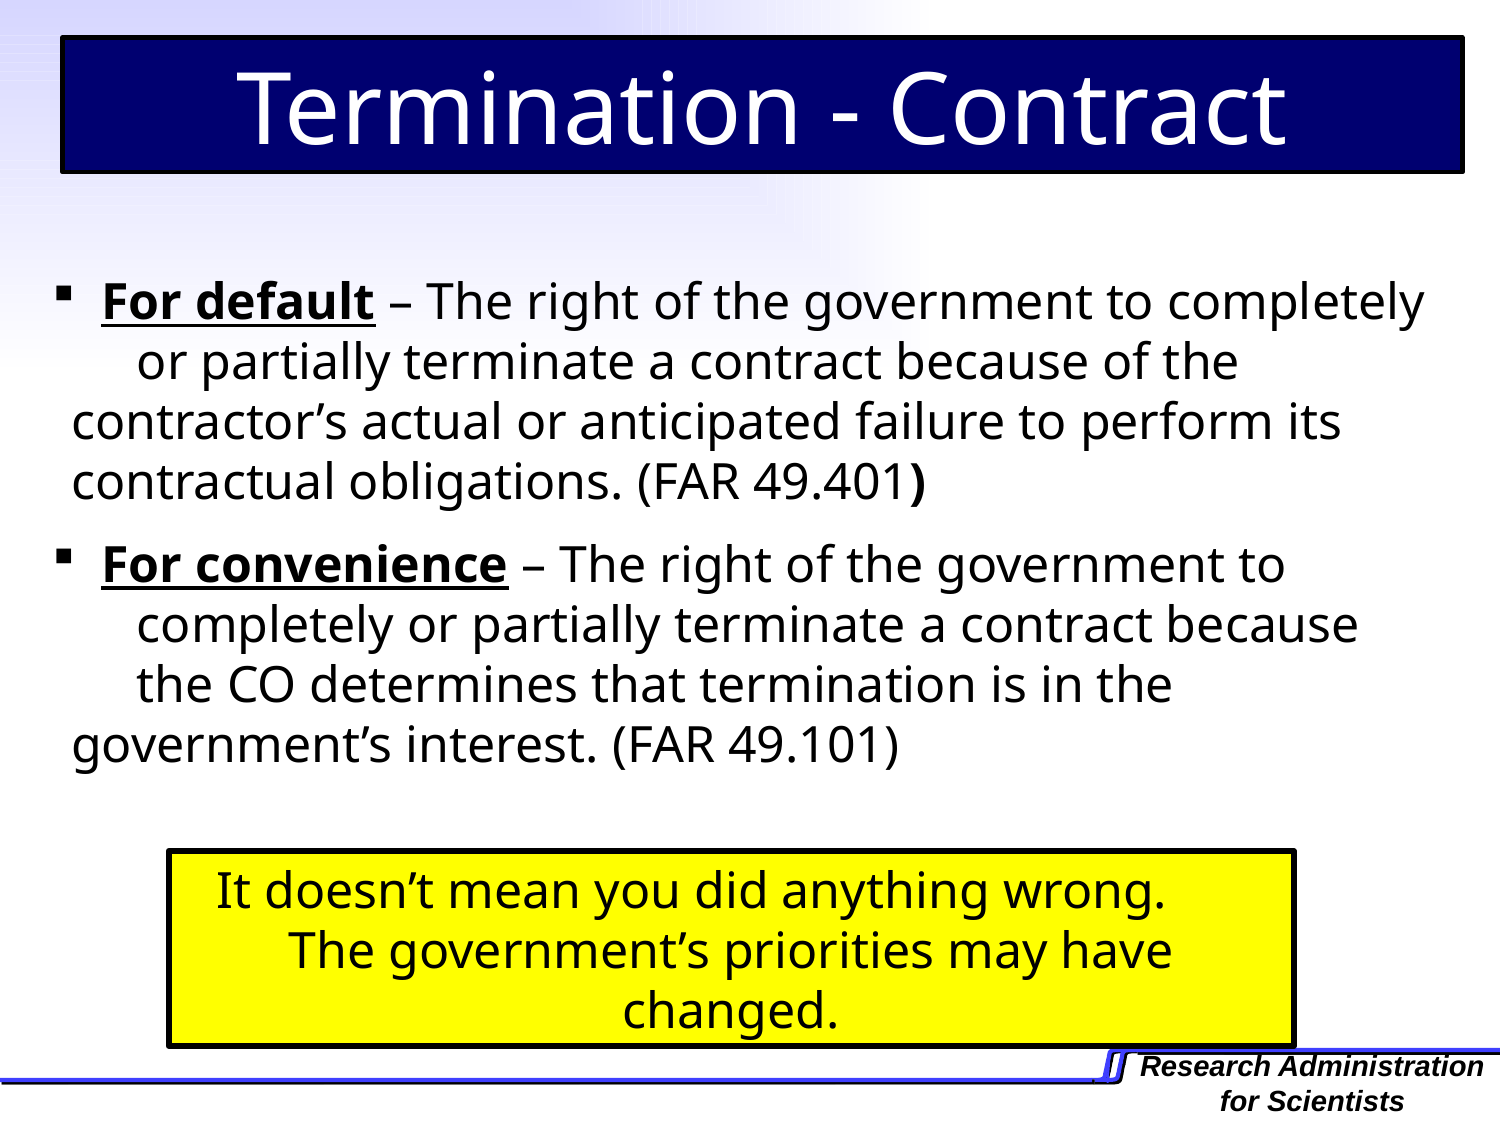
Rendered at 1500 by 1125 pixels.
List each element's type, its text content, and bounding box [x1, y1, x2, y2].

text_box For convenience – The right of the government to completely or partially terminate a contract because the CO determines that termination is in the government’s interest. (FAR 49.101) [37, 524, 1425, 780]
text_box Termination - Contract [60, 35, 1465, 174]
text_box For default – The right of the government to completely or partially terminate a contract because of the contractor’s actual or anticipated failure to perform its contractual obligations. (FAR 49.401) [37, 262, 1475, 518]
text_box It doesn’t mean you did anything wrong. The government’s priorities may have changed. [168, 851, 1294, 1046]
